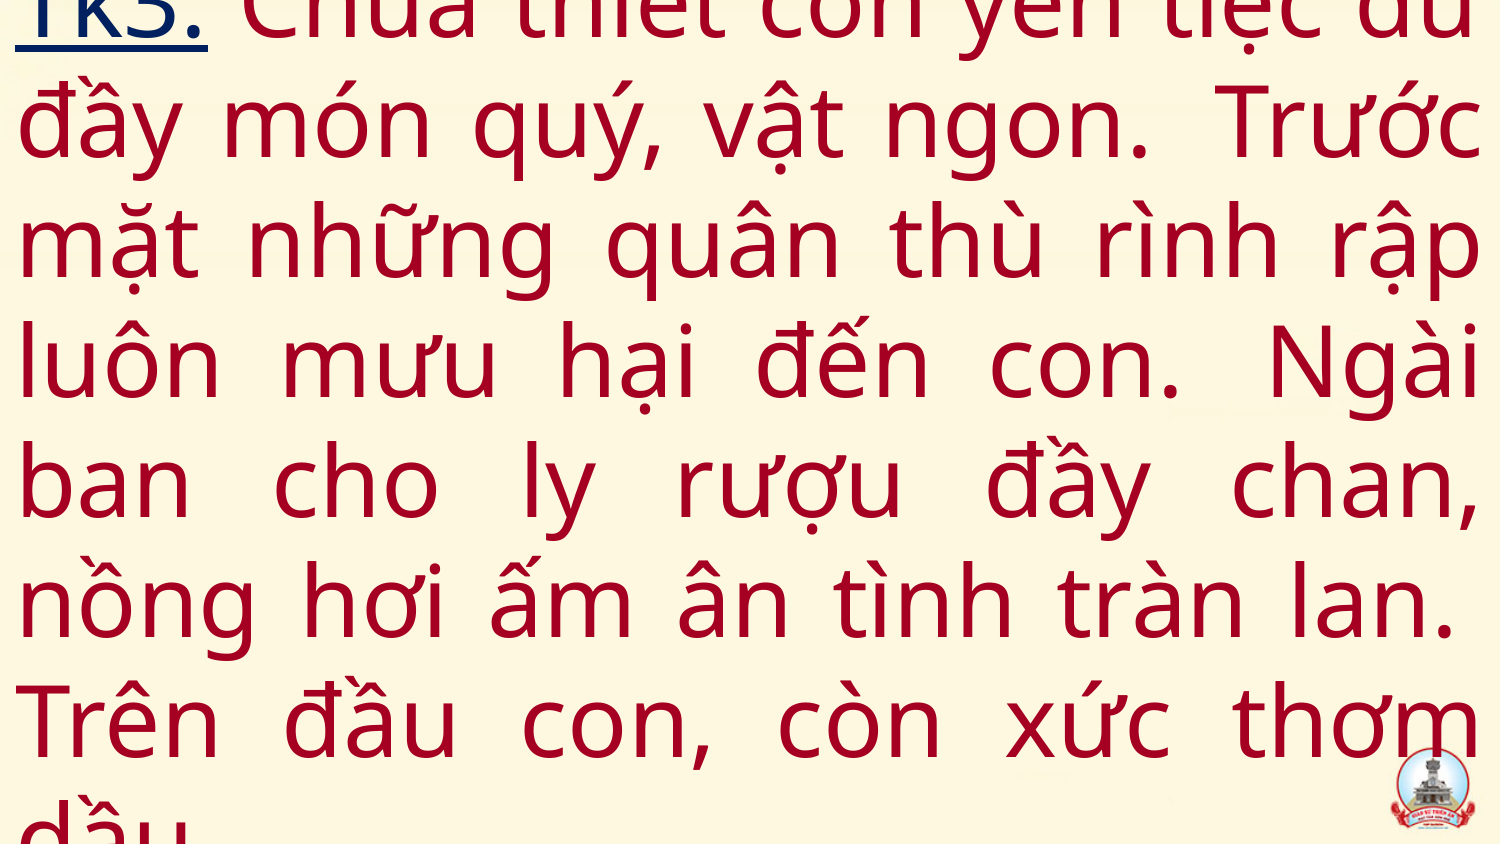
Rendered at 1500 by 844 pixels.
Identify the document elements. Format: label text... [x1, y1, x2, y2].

picture [0, 835, 1500, 844]
title Tk3: Chúa thiết con yến tiệc dư đầy món quý, vật ngon. Trước mặt những quân thù rình rập luôn mưu hại đến con. Ngài ban cho ly rượu đầy chan, nồng hơi ấm ân tình tràn lan. Trên đầu con, còn xức thơm dầu. [0, 0, 1500, 835]
